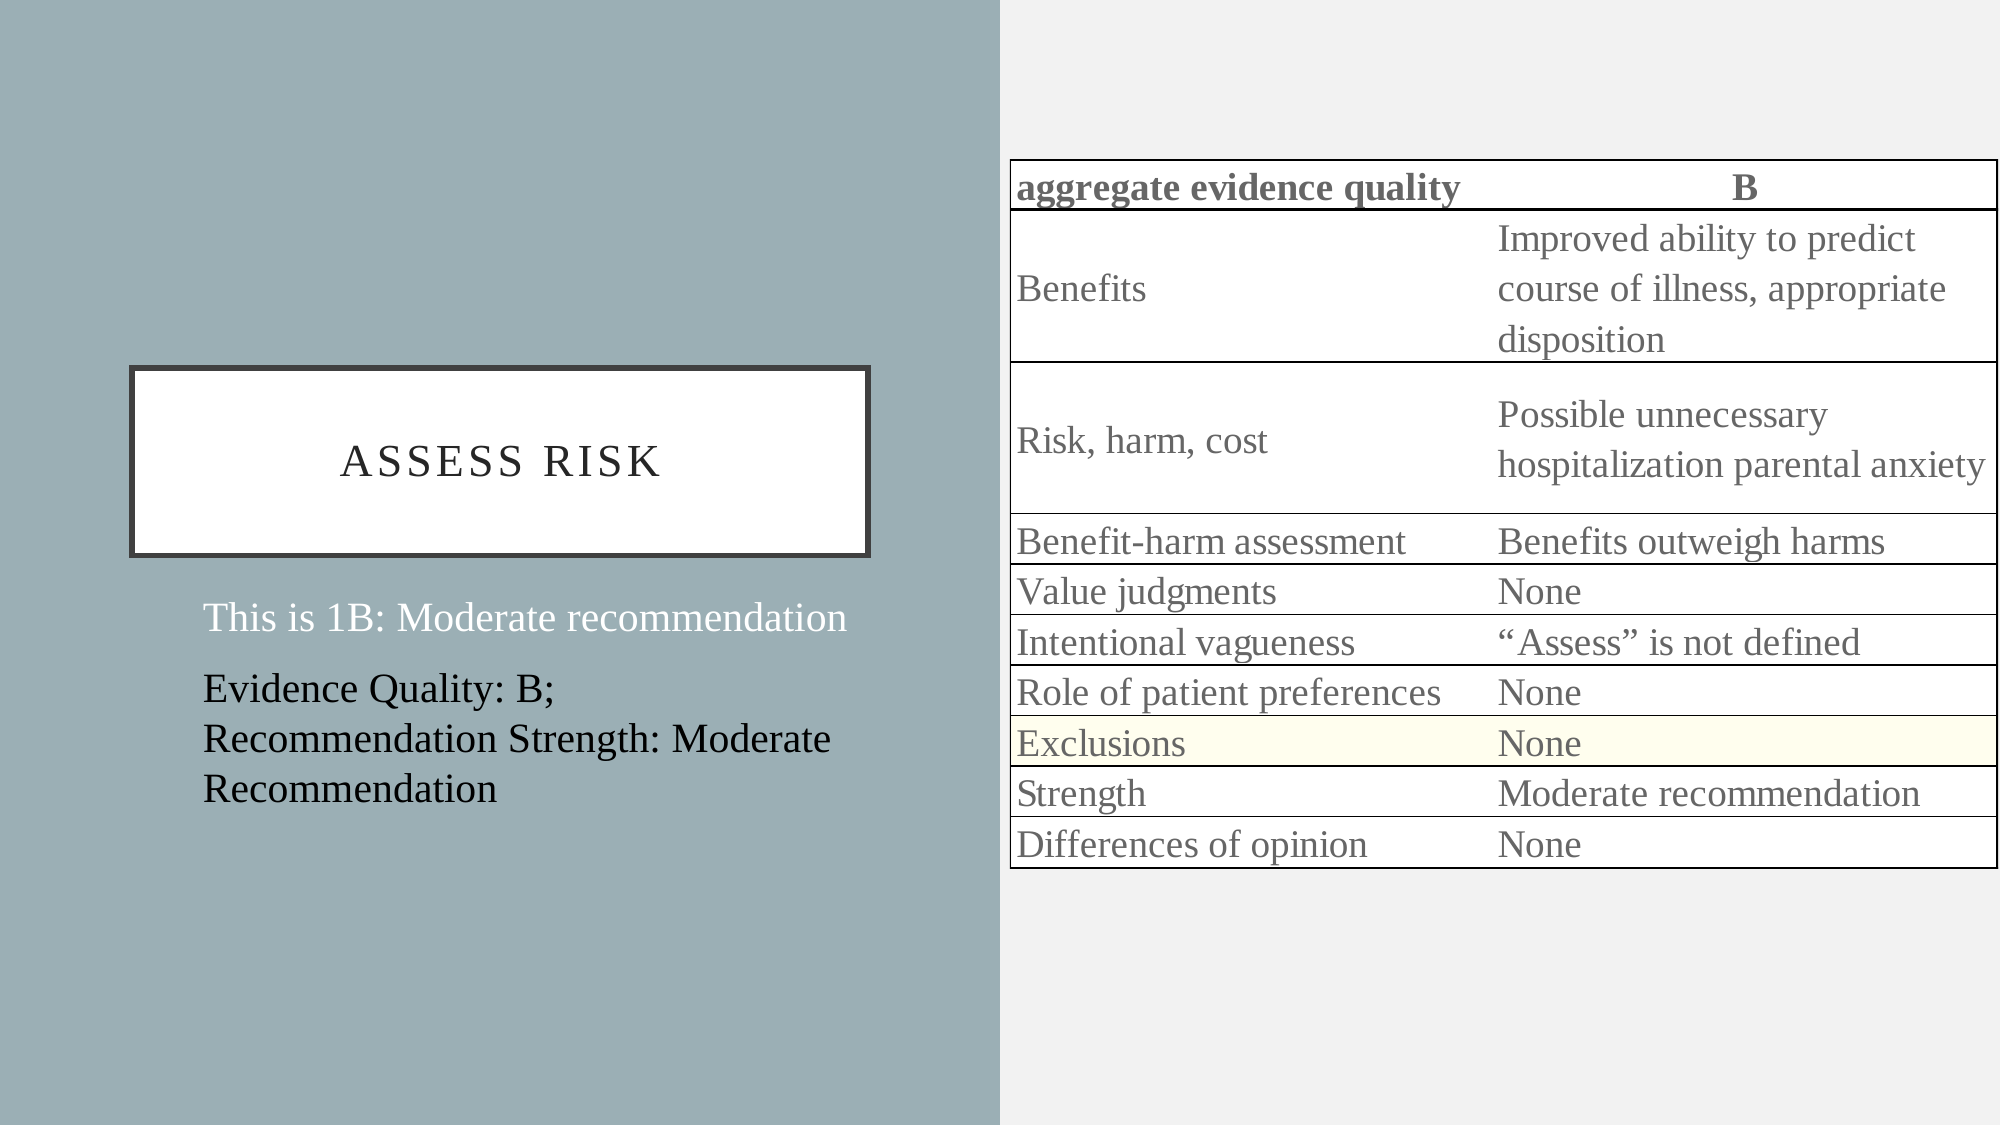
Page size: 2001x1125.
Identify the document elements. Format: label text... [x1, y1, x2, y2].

title Assess risk [129, 365, 871, 558]
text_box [1009, 159, 2000, 870]
list This is 1B: Moderate recommendation Evidence Quality: B; Recommendation Strength: Moderate Recommendation [183, 582, 868, 987]
